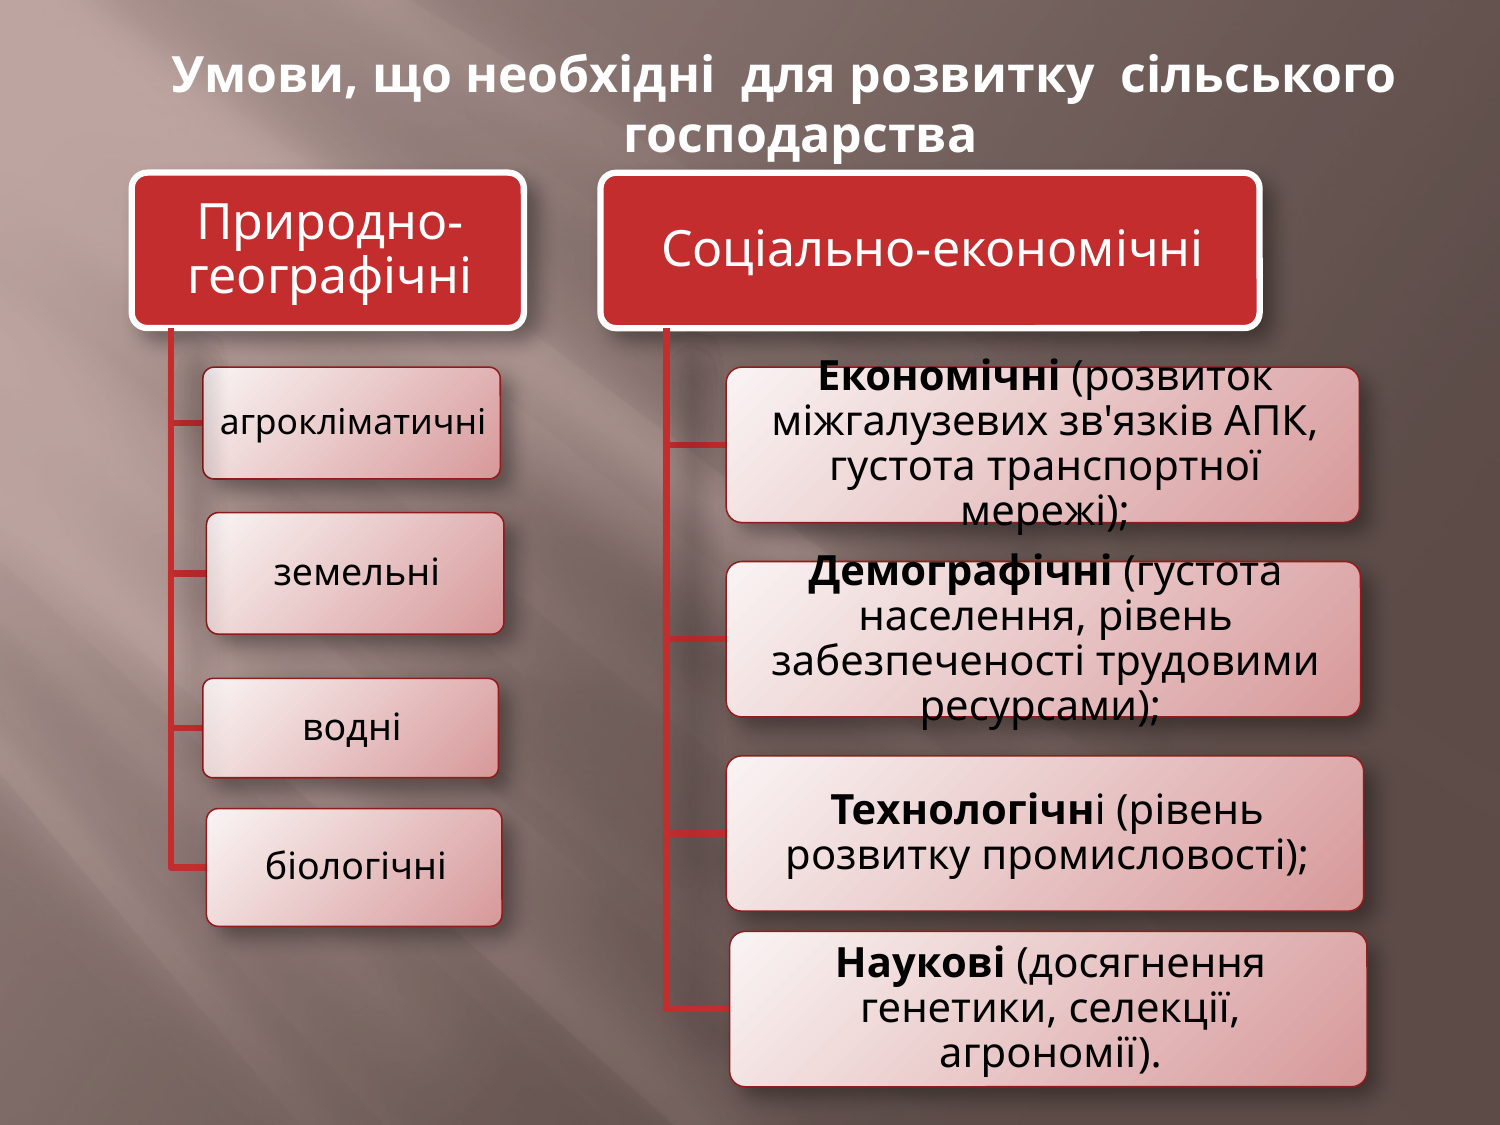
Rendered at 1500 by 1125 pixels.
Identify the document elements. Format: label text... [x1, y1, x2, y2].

list Умови, що необхідні для розвитку сільського господарства [46, 35, 1465, 181]
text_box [29, 172, 1459, 1107]
